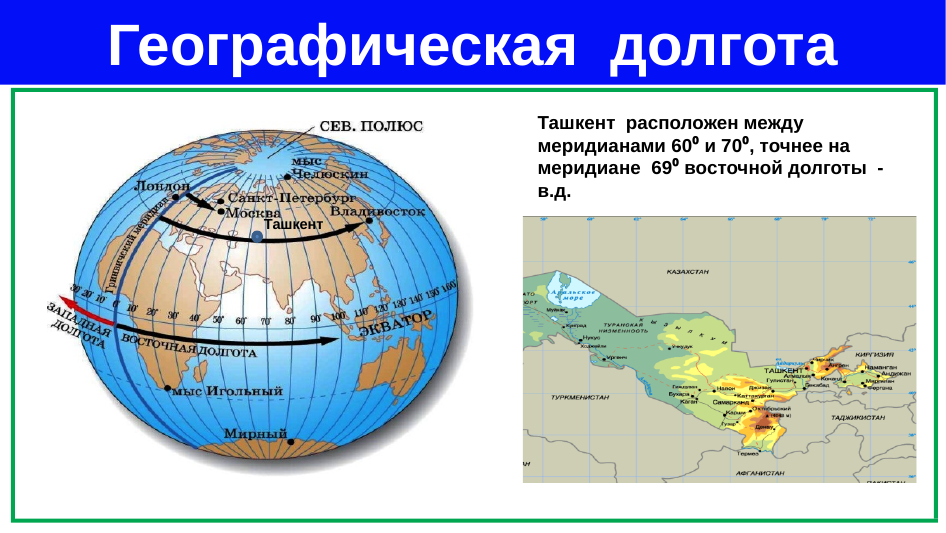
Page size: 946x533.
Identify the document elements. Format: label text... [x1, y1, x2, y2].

text_box Географическая долгота [0, 0, 946, 85]
picture [522, 215, 917, 483]
picture [47, 121, 475, 477]
text_box Ташкент расположен между меридианами 60⁰ и 70⁰, точнее на меридиане 69⁰ восточной долготы -в.д. [522, 103, 926, 209]
